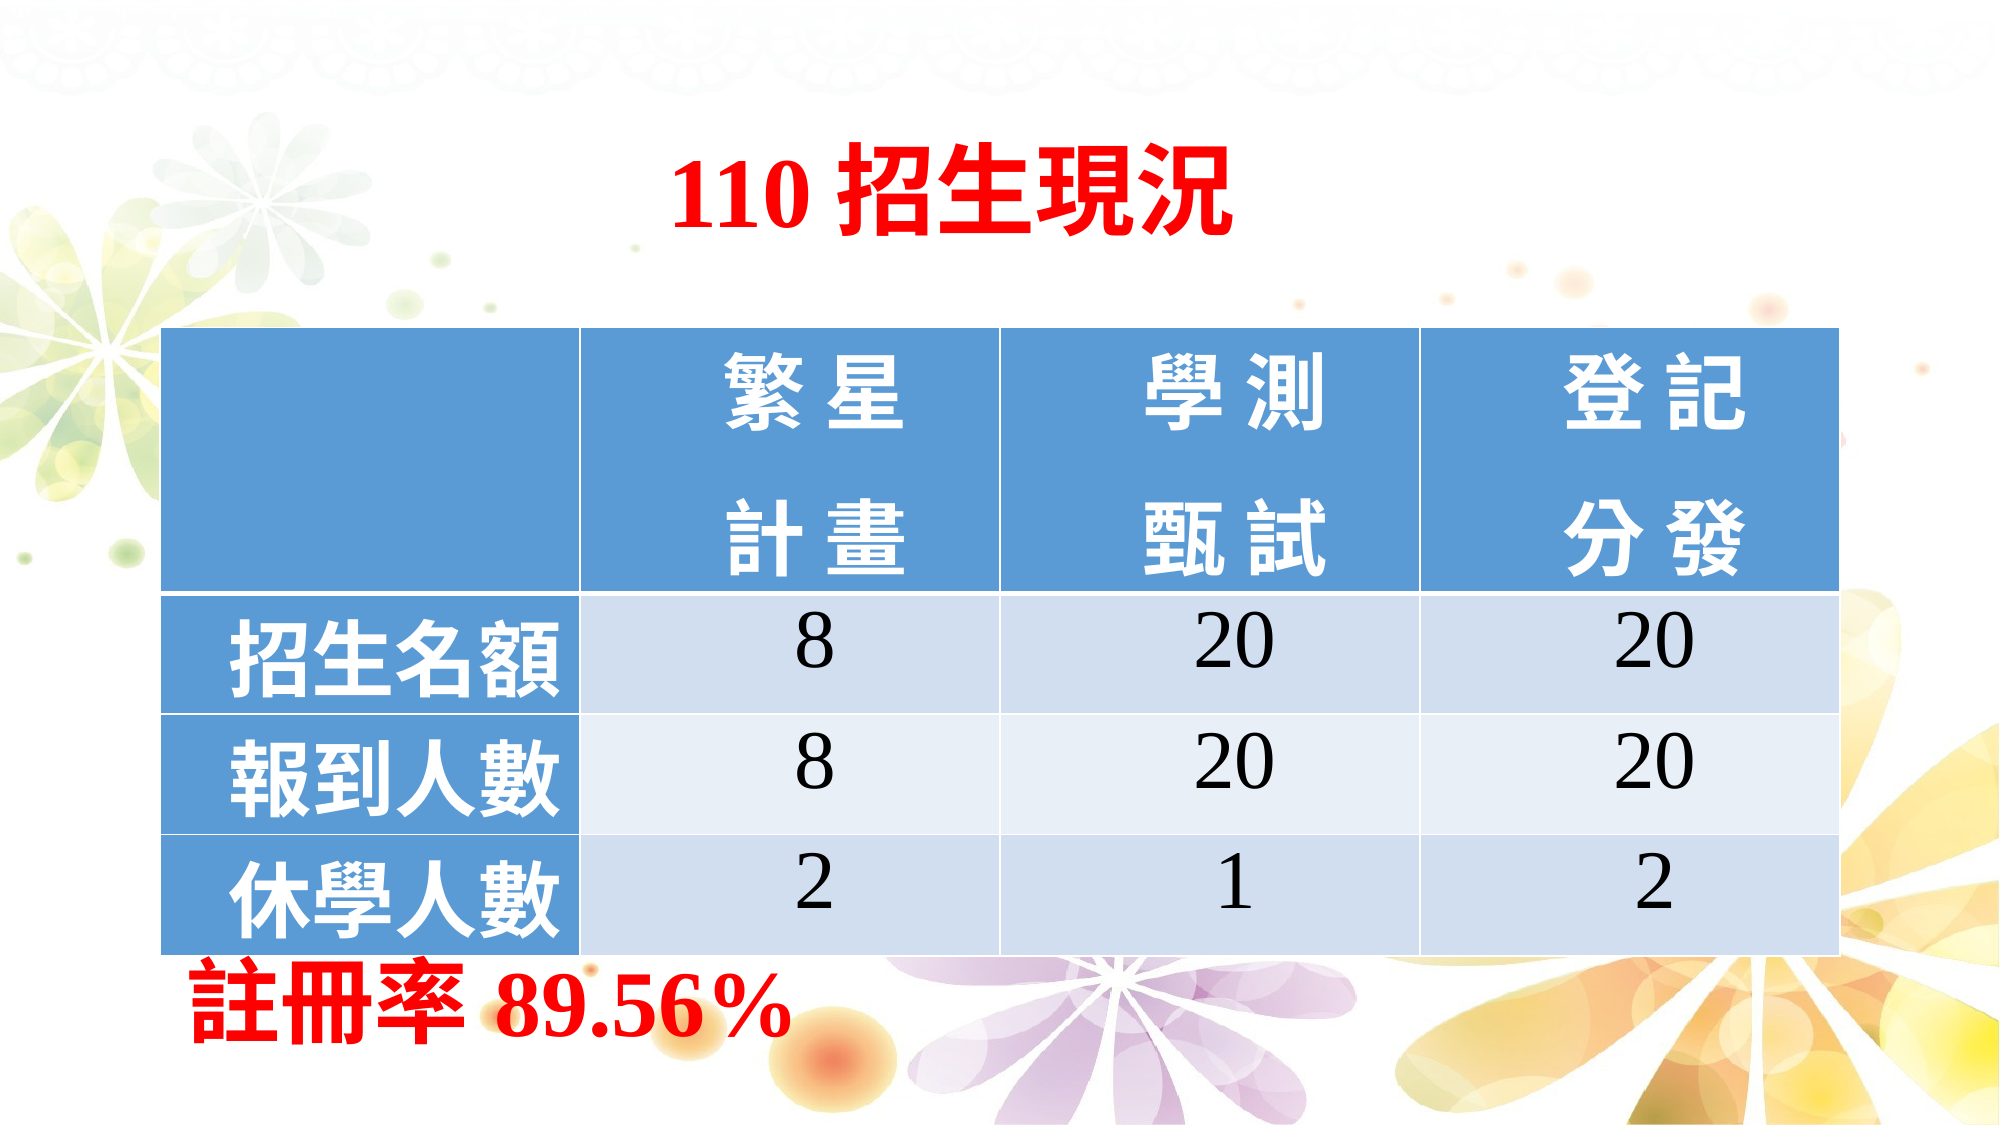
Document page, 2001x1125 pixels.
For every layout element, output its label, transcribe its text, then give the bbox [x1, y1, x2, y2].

table_header 學 測 甄 試 [1001, 328, 1419, 591]
table_header 登 記 分 發 [1421, 328, 1839, 591]
table_header [161, 328, 579, 591]
table_cell 8 [581, 596, 999, 713]
text_box 註冊率89.56% [159, 930, 827, 1070]
table_cell 20 [1421, 596, 1839, 713]
table_cell 2 [581, 835, 999, 955]
table_cell 20 [1421, 715, 1839, 834]
table_cell 2 [1421, 835, 1839, 955]
table_cell 20 [1001, 715, 1419, 834]
table_cell 8 [581, 715, 999, 834]
title 110招生現況 [89, 125, 1815, 265]
table_cell 1 [1001, 835, 1419, 955]
table_cell 20 [1001, 596, 1419, 713]
table_header 繁 星 計 畫 [581, 328, 999, 591]
table_cell 休學人數 [161, 835, 579, 930]
picture [0, 0, 2001, 1125]
table_cell 報到人數 [161, 715, 579, 834]
table_cell 招生名額 [161, 596, 579, 713]
